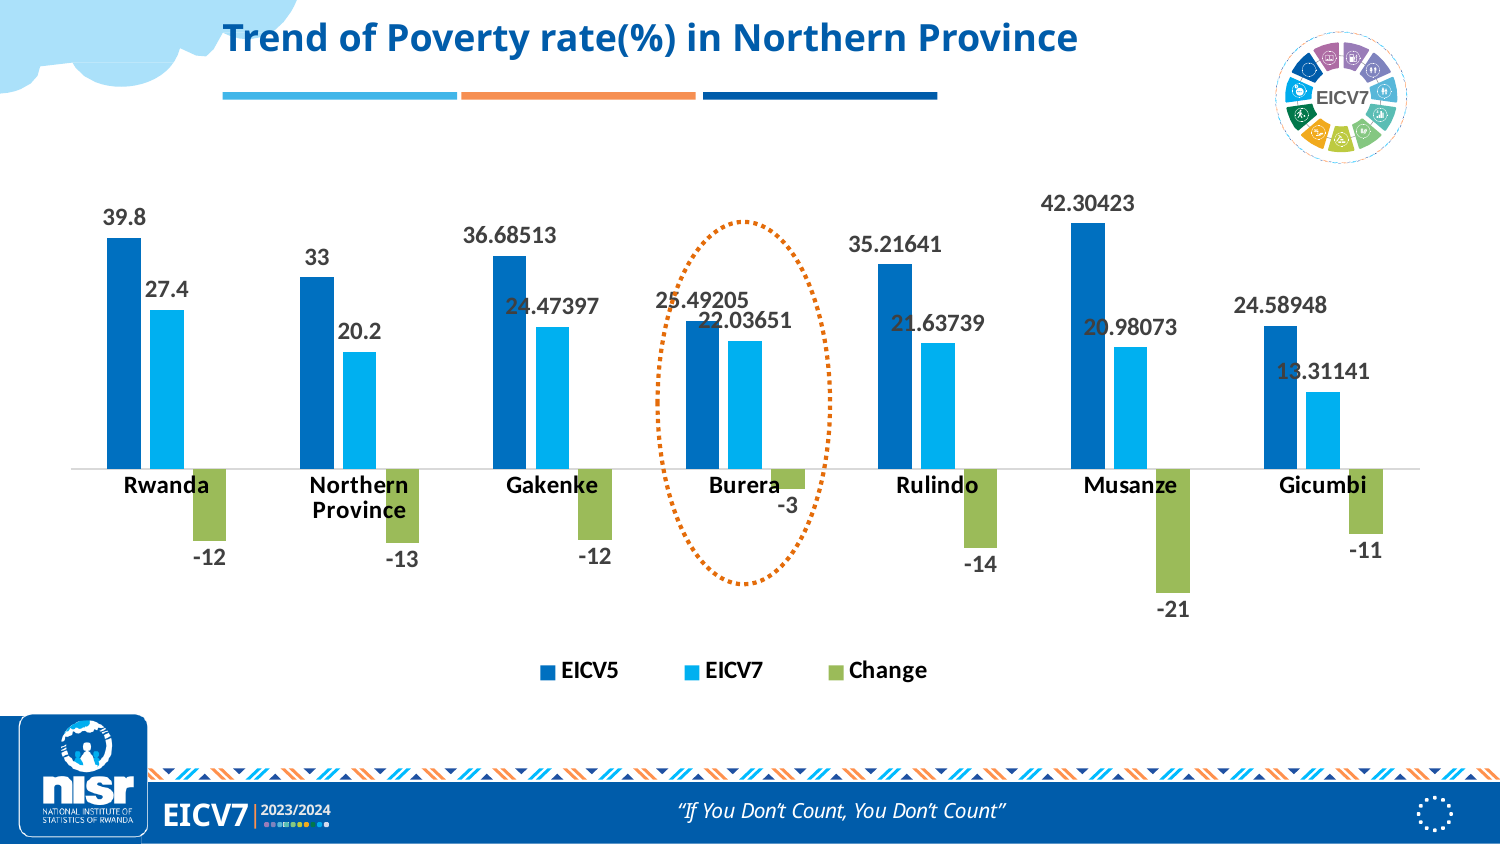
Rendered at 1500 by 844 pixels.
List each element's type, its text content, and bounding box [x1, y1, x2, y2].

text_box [222, 91, 938, 100]
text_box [1277, 112, 1285, 131]
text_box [0, 713, 1500, 844]
text_box [0, 0, 297, 94]
chart [45, 146, 1445, 750]
title Trend of Poverty rate(%) in Northern Province [222, 13, 1326, 123]
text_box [1275, 31, 1408, 145]
